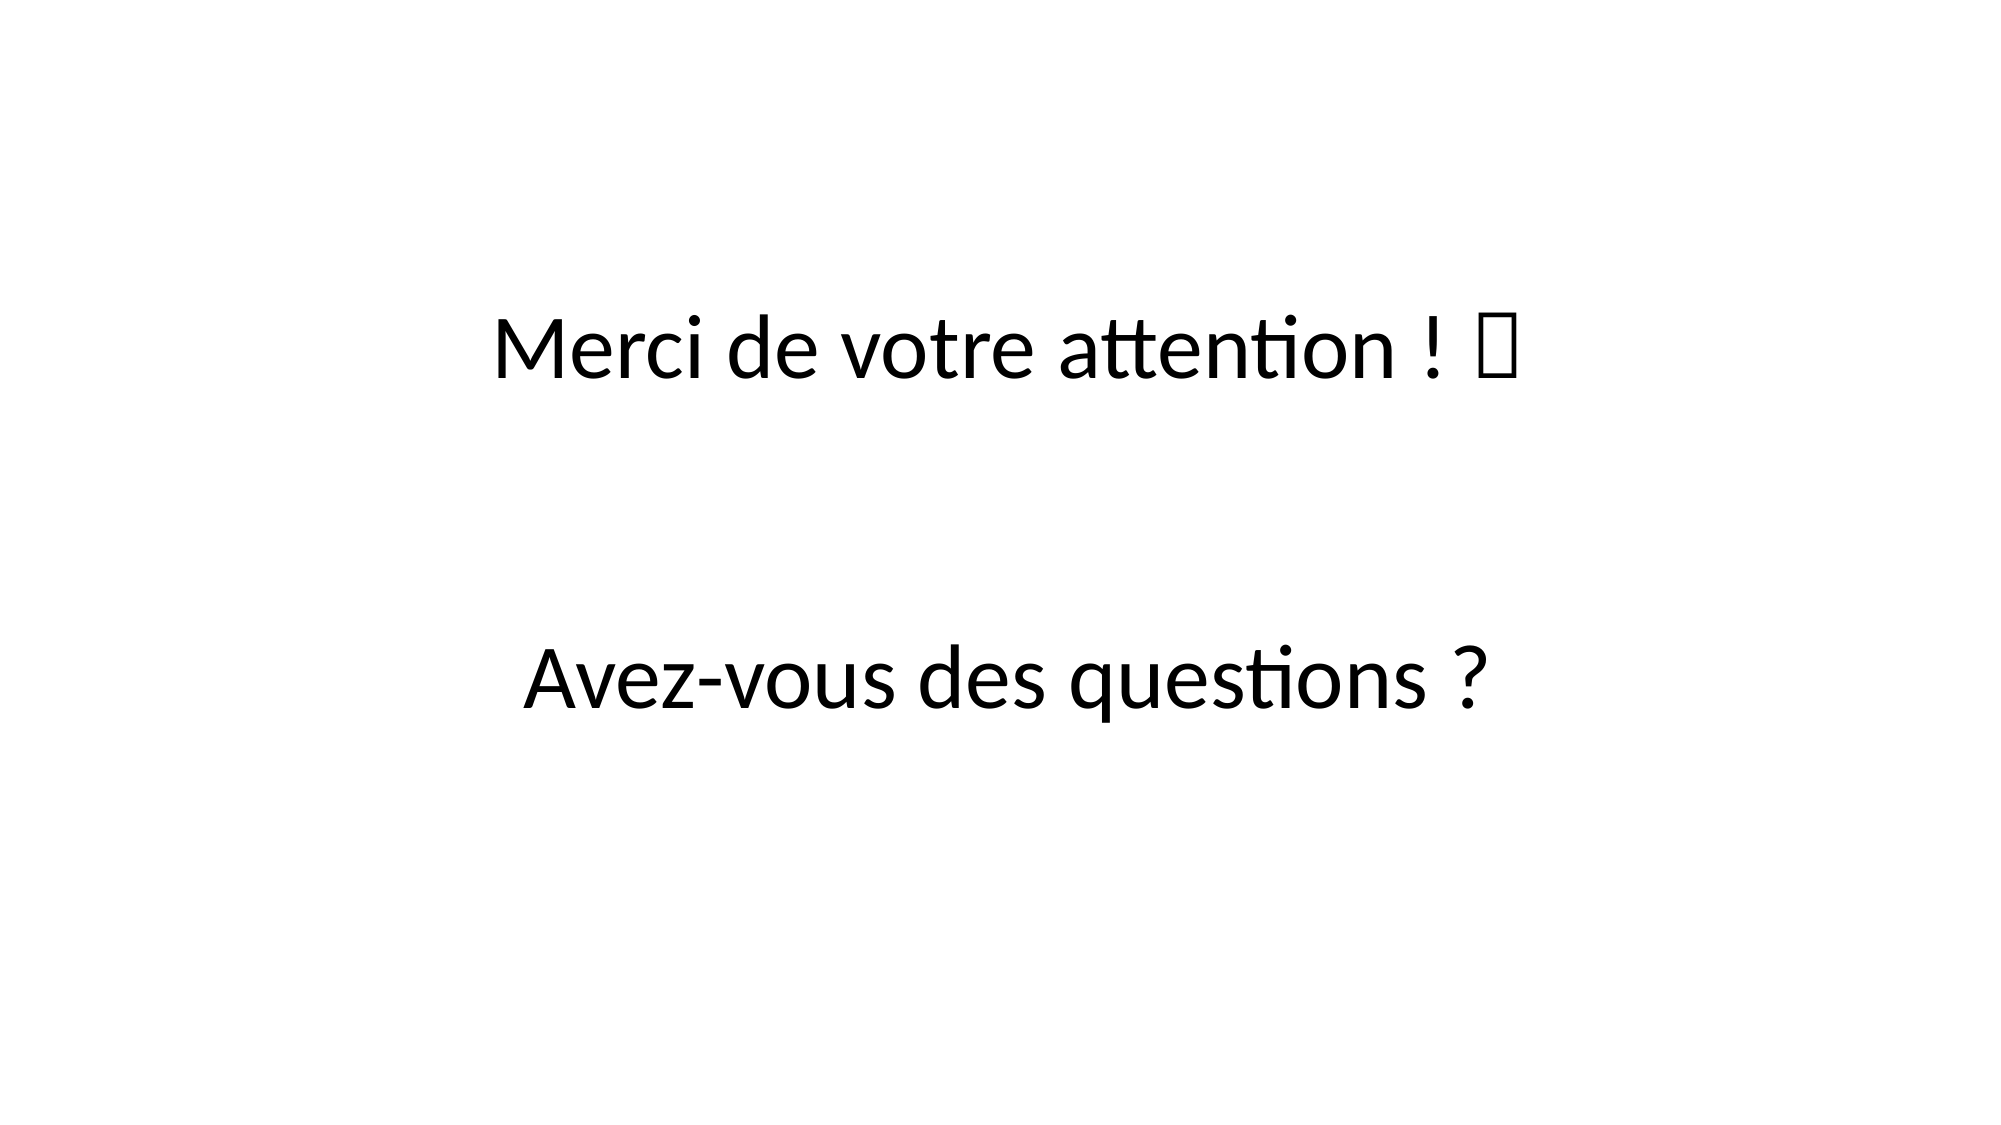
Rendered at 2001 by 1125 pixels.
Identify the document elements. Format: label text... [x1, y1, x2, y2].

text_box Merci de votre attention !  Avez-vous des questions ? [189, 279, 1828, 735]
